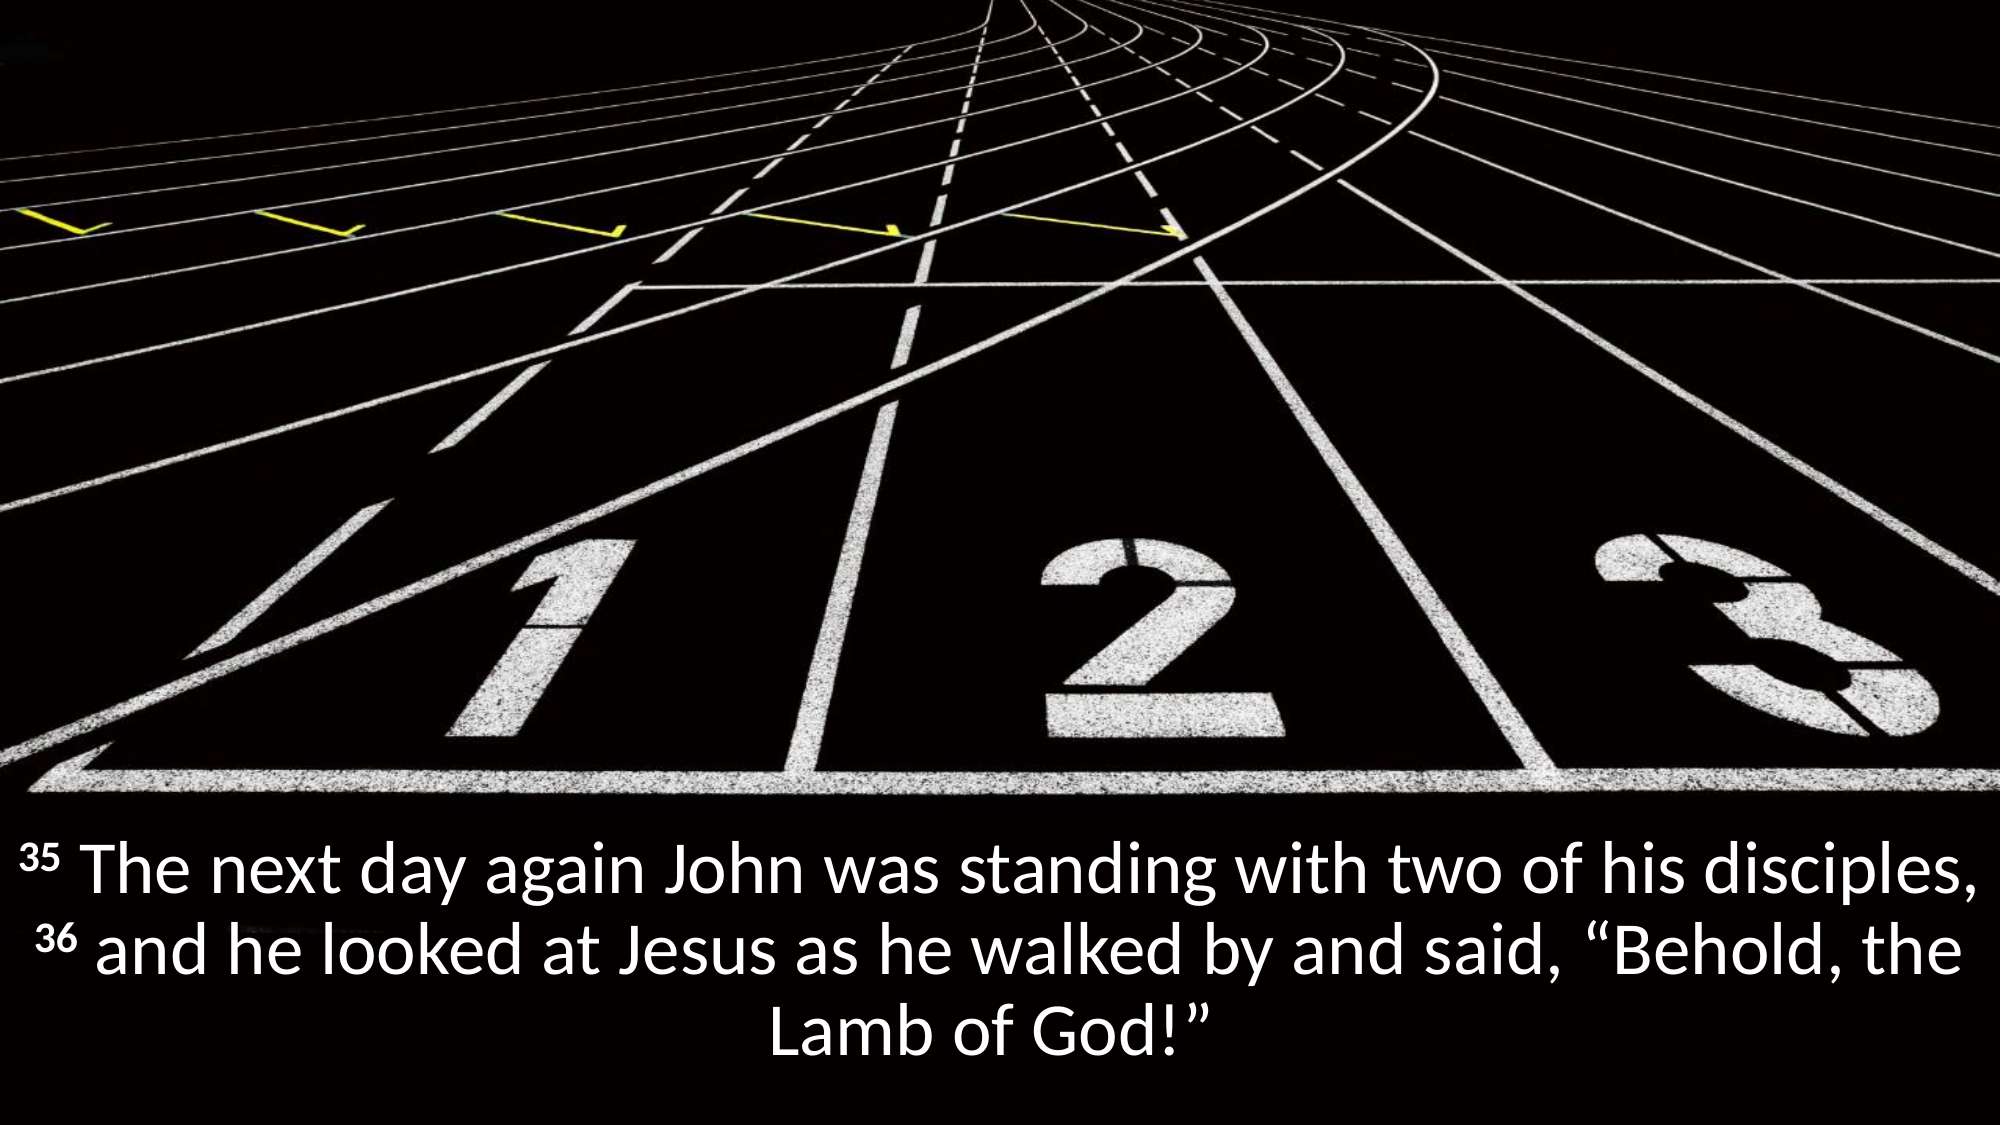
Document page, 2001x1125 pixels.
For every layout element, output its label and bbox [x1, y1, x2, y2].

picture [0, 0, 2000, 933]
